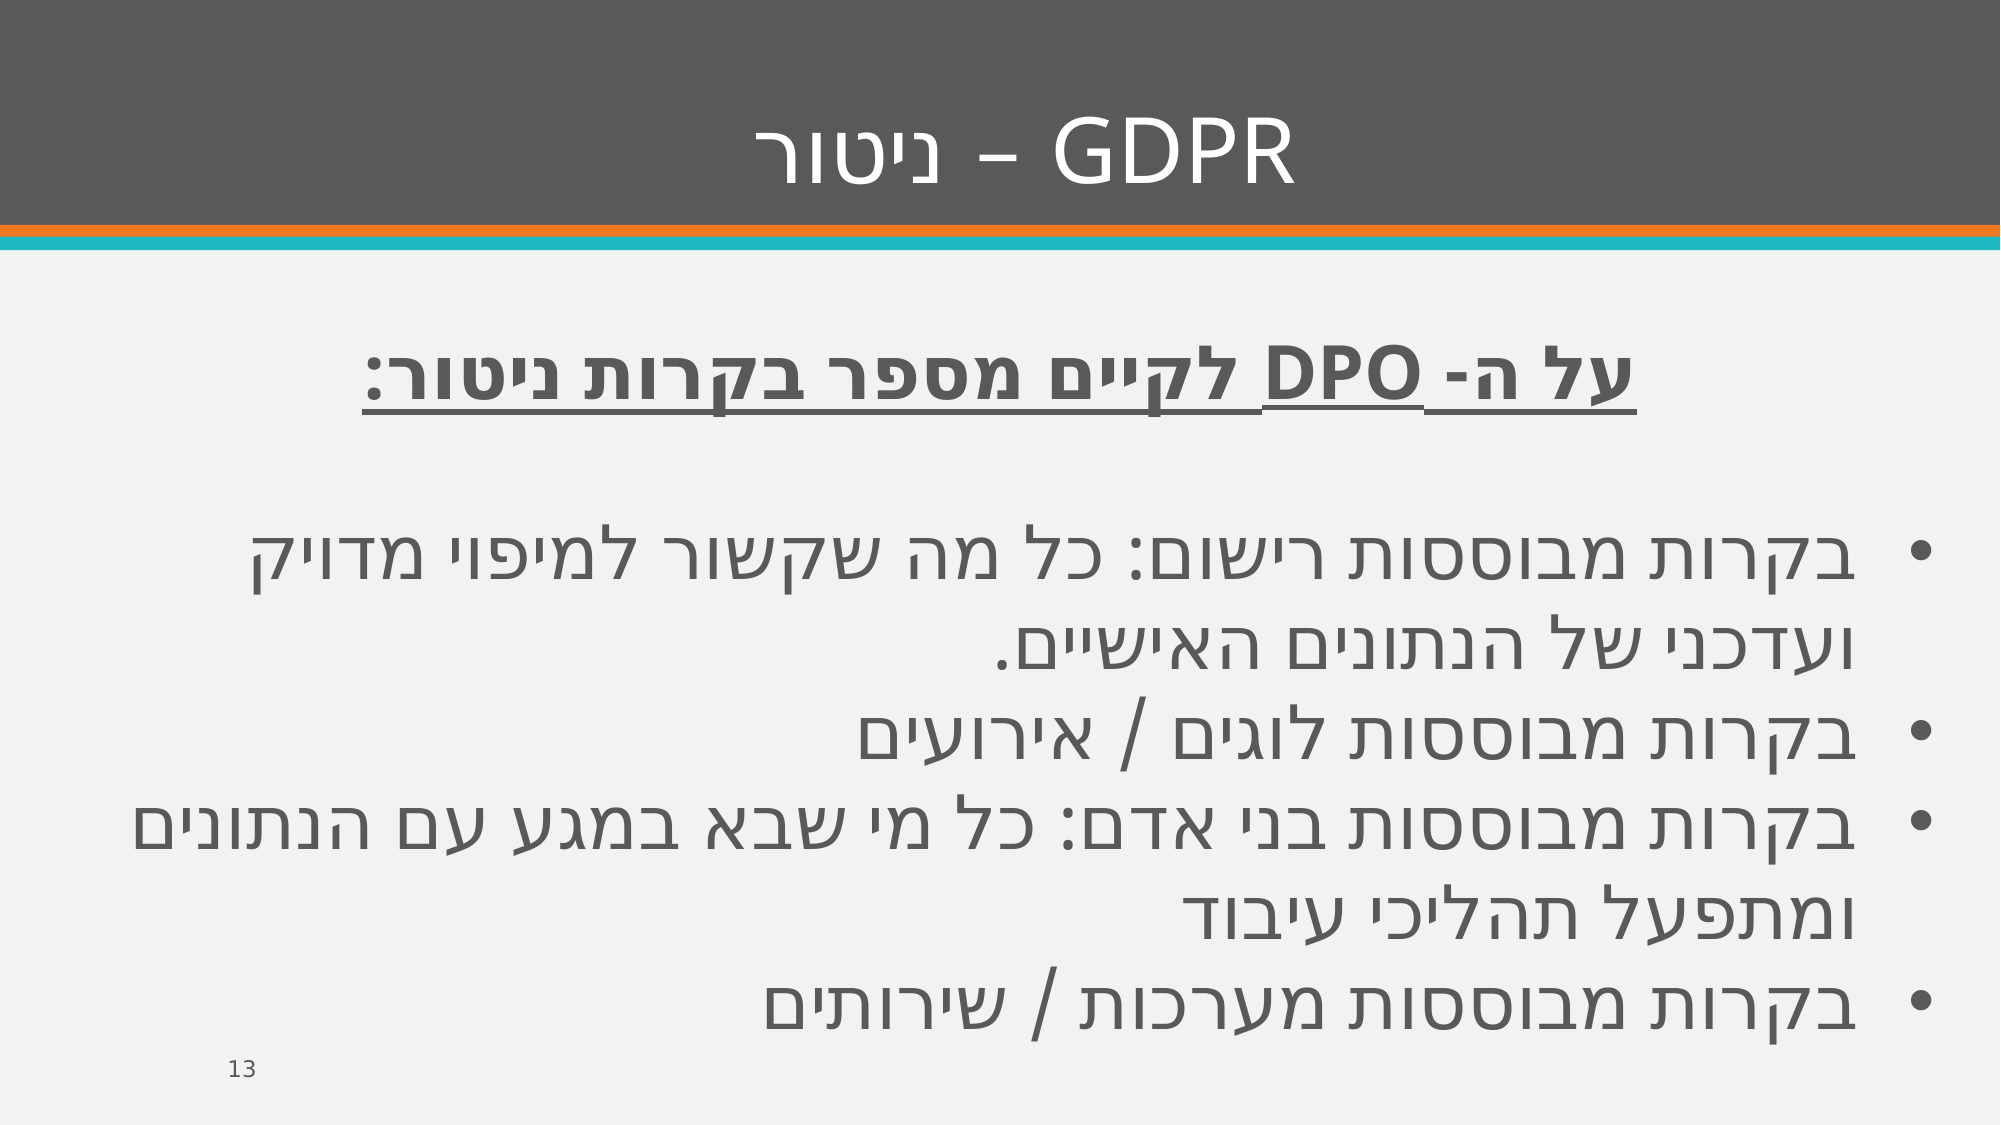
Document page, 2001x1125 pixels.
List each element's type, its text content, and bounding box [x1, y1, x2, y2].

slide_number 13 [212, 1045, 438, 1091]
text_box GDPR – ניטור [237, 41, 1813, 212]
text_box על ה- DPO לקיים מספר בקרות ניטור: בקרות מבוססות רישום: כל מה שקשור למיפוי מדויק ועדכני של הנתונים האישיים. בקרות מבוססות לוגים / אירועים בקרות מבוססות בני אדם: כל מי שבא במגע עם הנתונים ומתפעל תהליכי עיבוד בקרות מבוססות מערכות / שירותים [50, 317, 1950, 1052]
